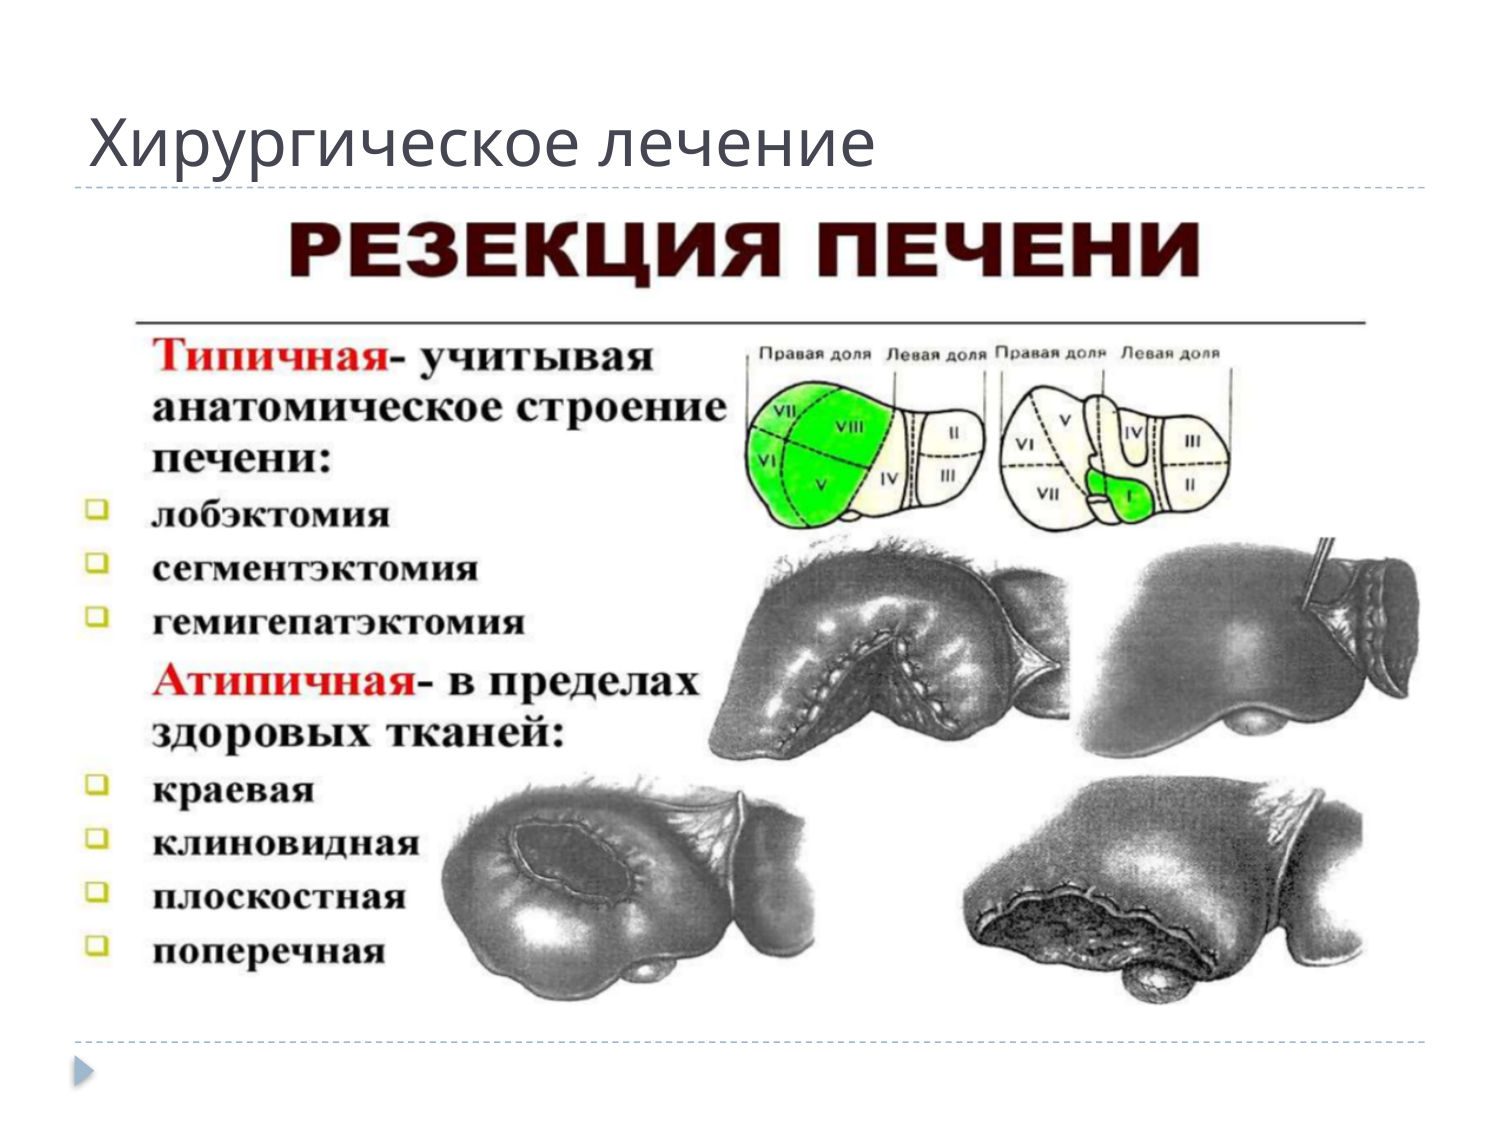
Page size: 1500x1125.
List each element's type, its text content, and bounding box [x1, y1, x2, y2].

title Хирургическое лечение [75, 24, 1425, 188]
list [74, 202, 1426, 1008]
